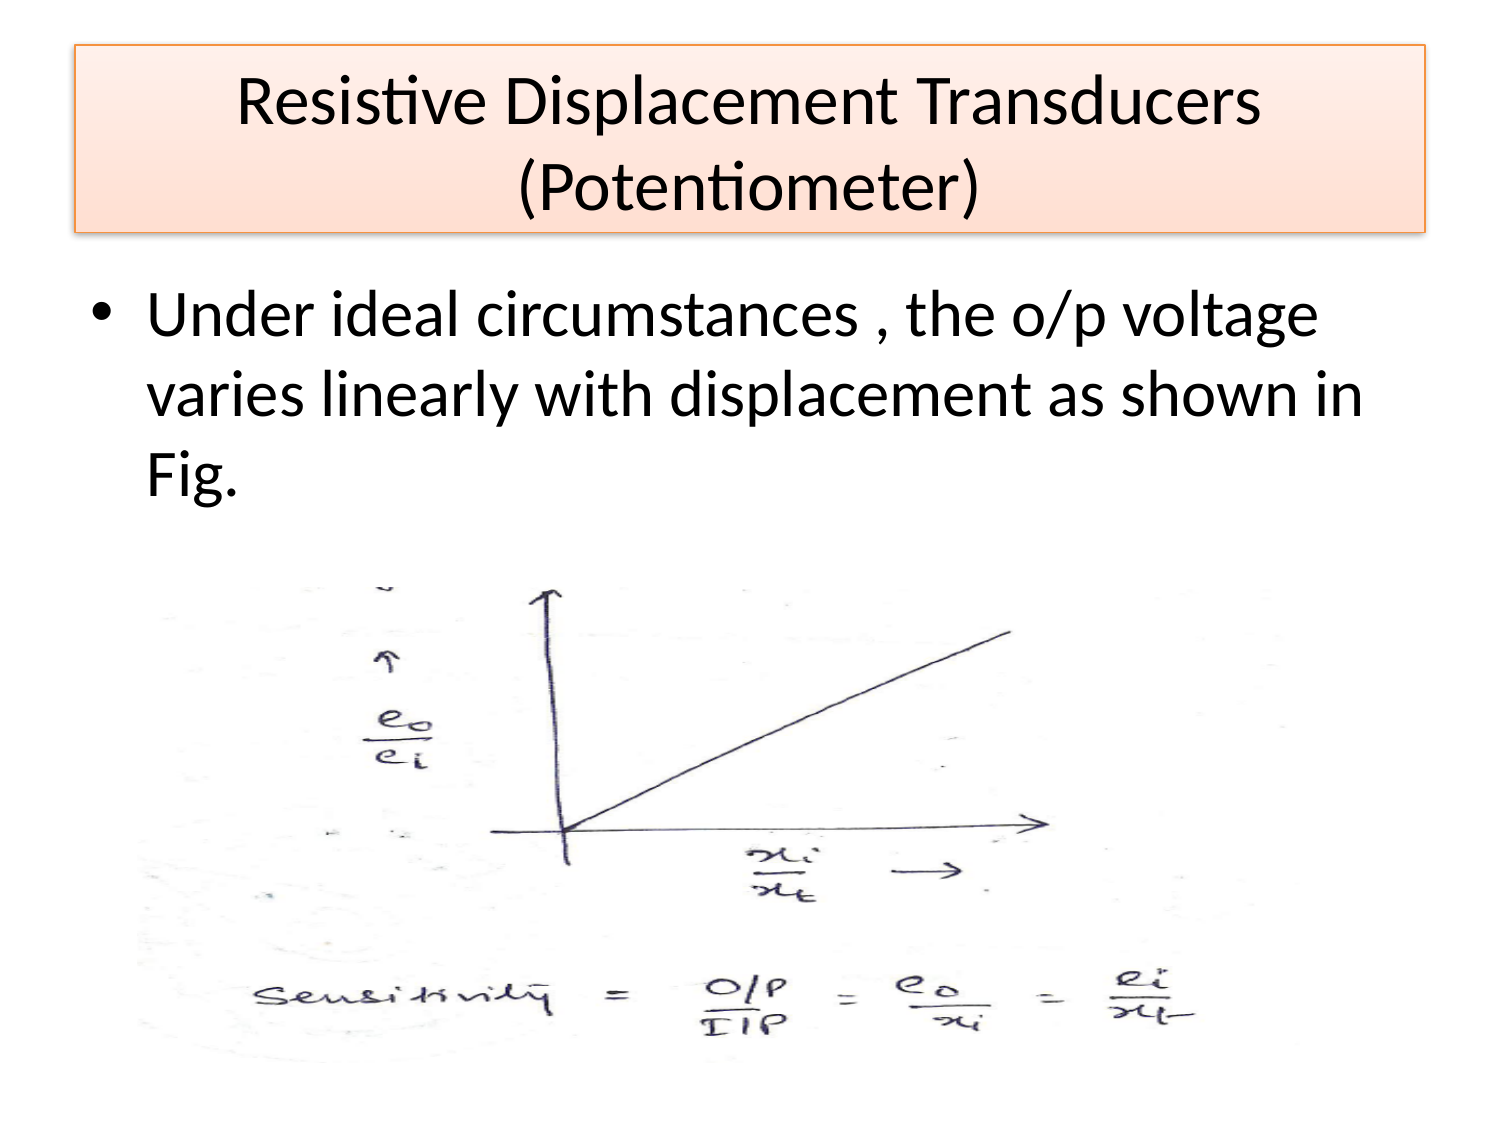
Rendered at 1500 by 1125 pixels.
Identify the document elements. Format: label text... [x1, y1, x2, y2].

picture [137, 587, 1301, 1063]
list Under ideal circumstances , the o/p voltage varies linearly with displacement as shown in Fig. [75, 262, 1425, 1005]
title Resistive Displacement Transducers (Potentiometer) [74, 44, 1426, 233]
